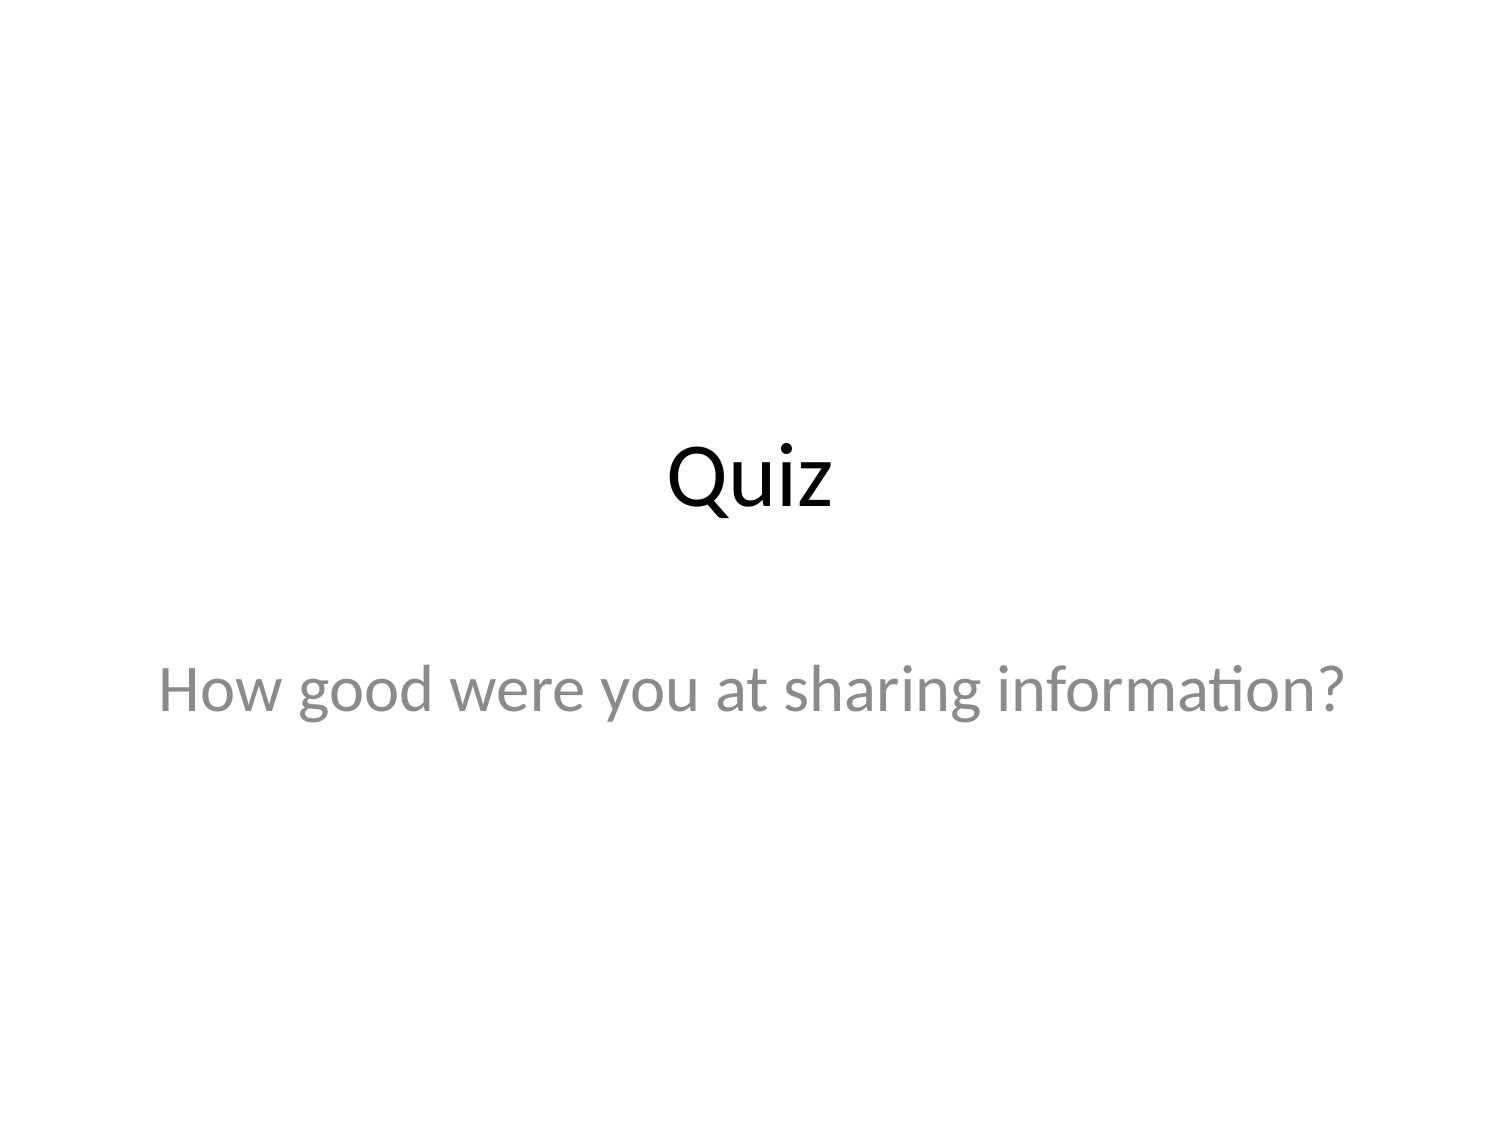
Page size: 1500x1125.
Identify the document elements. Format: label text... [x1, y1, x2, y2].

title Quiz [112, 349, 1388, 591]
subtitle How good were you at sharing information? [55, 637, 1451, 925]
